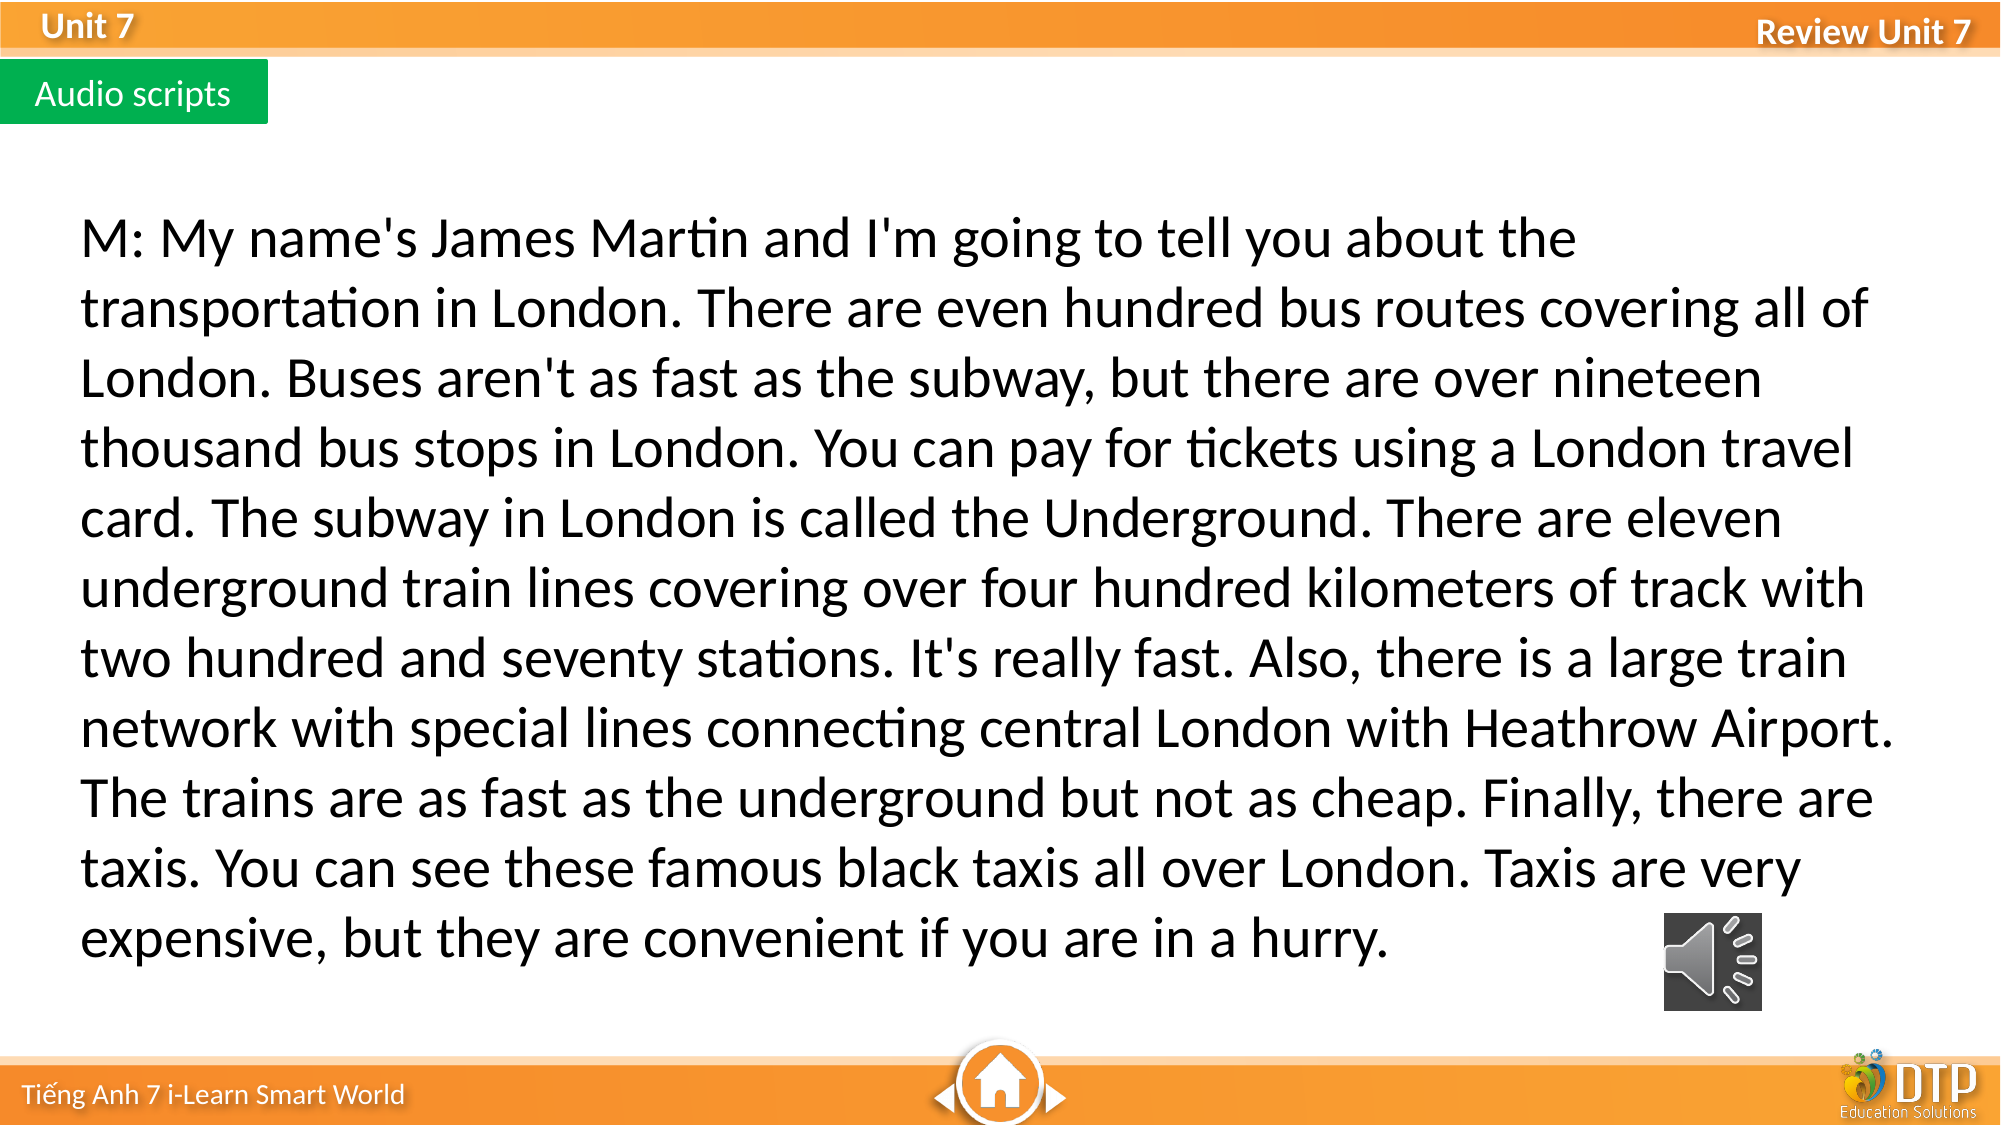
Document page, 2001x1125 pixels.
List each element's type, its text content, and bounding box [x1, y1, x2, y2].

text_box M: My name's James Martin and I'm going to tell you about the transportation in London. There are even hundred bus routes covering all of London. Buses aren't as fast as the subway, but there are over nineteen thousand bus stops in London. You can pay for tickets using a London travel card. The subway in London is called the Underground. There are eleven underground train lines covering over four hundred kilometers of track with two hundred and seventy stations. It's really fast. Also, there is a large train network with special lines connecting central London with Heathrow Airport. The trains are as fast as the underground but not as cheap. Finally, there are taxis. You can see these famous black taxis all over London. Taxis are very expensive, but they are convenient if you are in a hurry. [66, 191, 1929, 977]
picture [0, 2, 2001, 1125]
text_box Audio scripts [0, 59, 268, 124]
